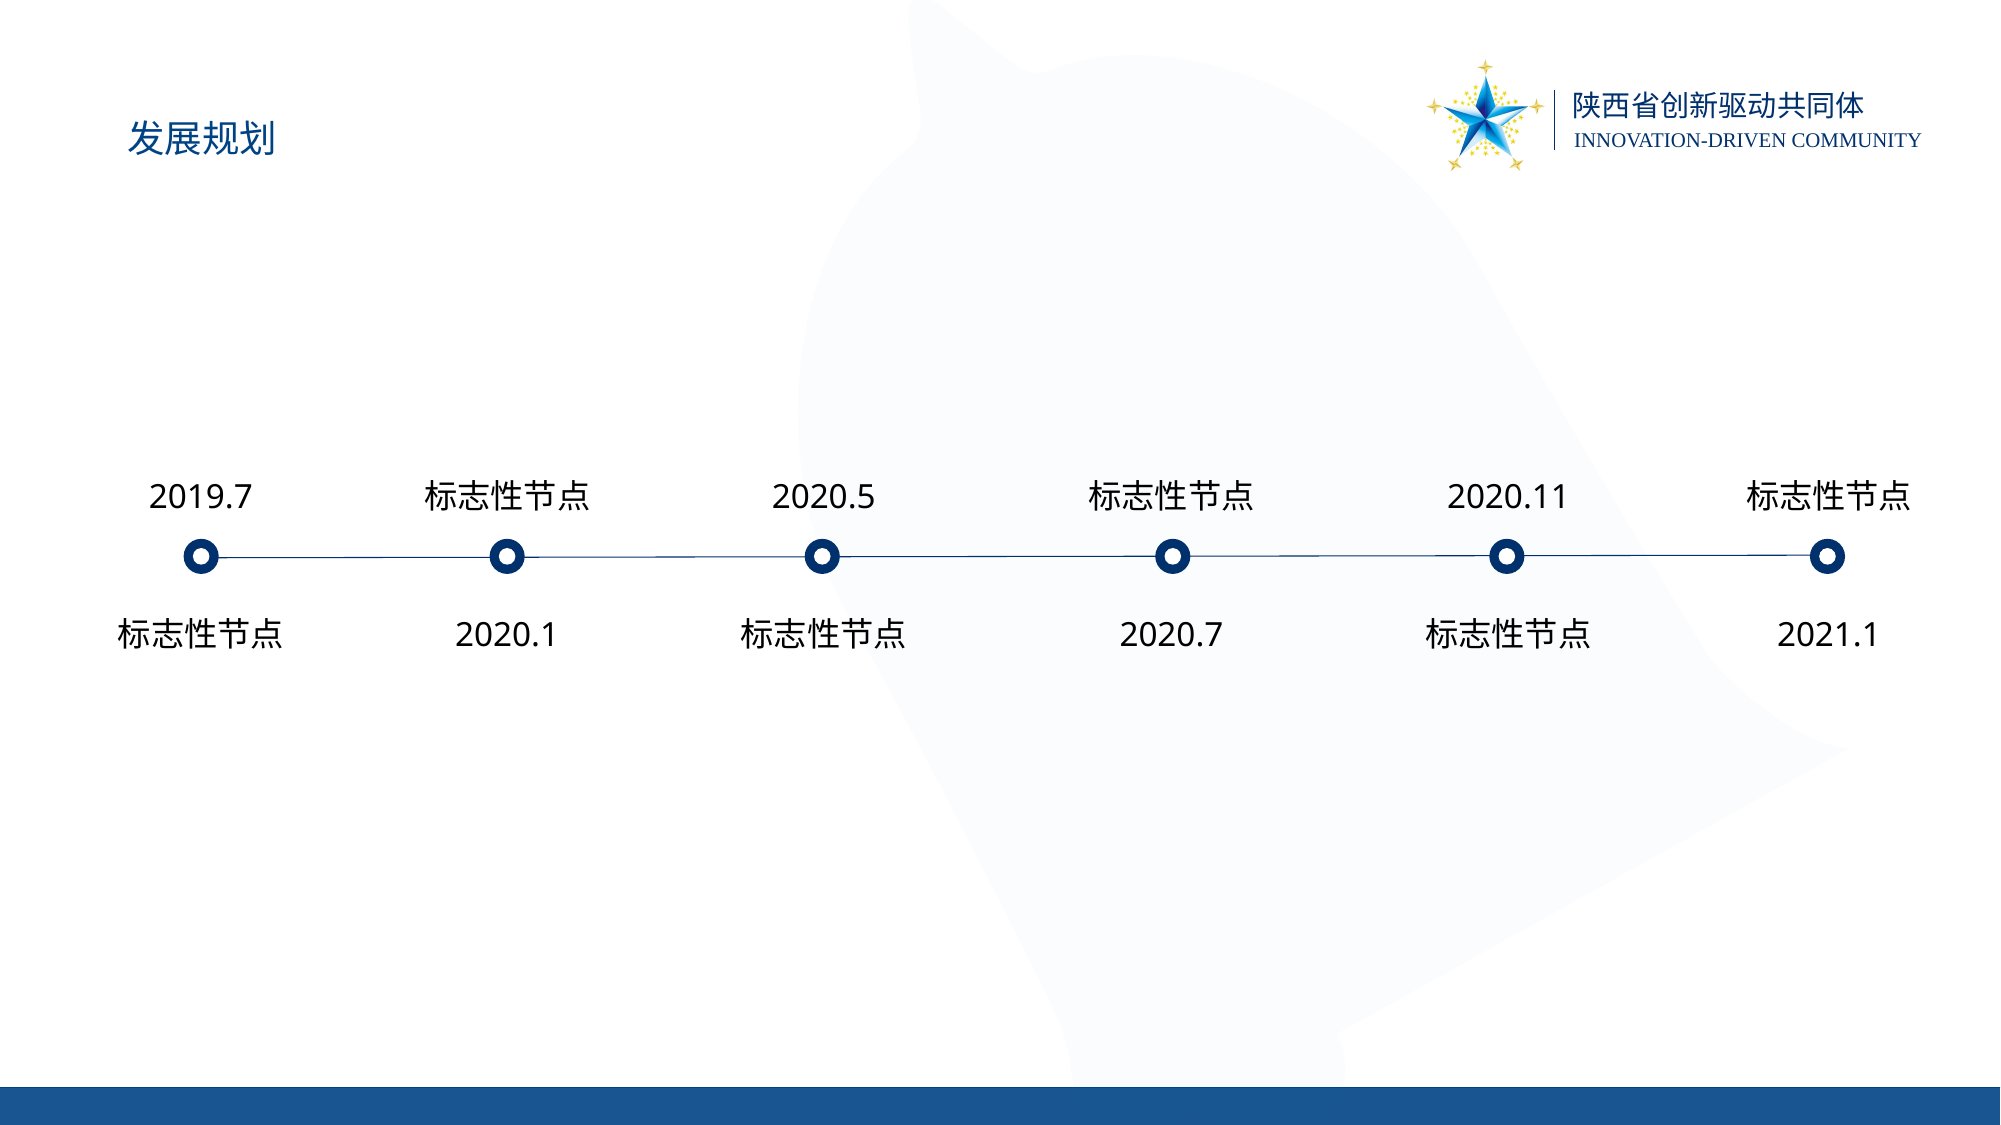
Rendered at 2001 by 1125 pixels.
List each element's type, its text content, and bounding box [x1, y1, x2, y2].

text_box 2019.7 [67, 467, 335, 522]
text_box 标志性节点 [67, 606, 335, 661]
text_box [1809, 538, 1846, 574]
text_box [489, 538, 525, 574]
text_box 2020.7 [1038, 606, 1305, 661]
picture [1400, 35, 1577, 205]
text_box 2020.11 [1375, 467, 1642, 522]
text_box 标志性节点 [1695, 467, 1963, 522]
text_box 2020.5 [690, 467, 958, 522]
text_box 标志性节点 [690, 606, 958, 661]
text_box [1489, 538, 1525, 574]
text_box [804, 538, 840, 574]
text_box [1155, 538, 1191, 574]
text_box 标志性节点 [1038, 467, 1305, 522]
text_box 2020.1 [373, 606, 641, 661]
text_box 发展规划 [112, 107, 534, 168]
text_box 标志性节点 [373, 467, 641, 522]
text_box 标志性节点 [1375, 606, 1642, 661]
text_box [183, 538, 219, 574]
text_box 2021.1 [1695, 606, 1963, 661]
